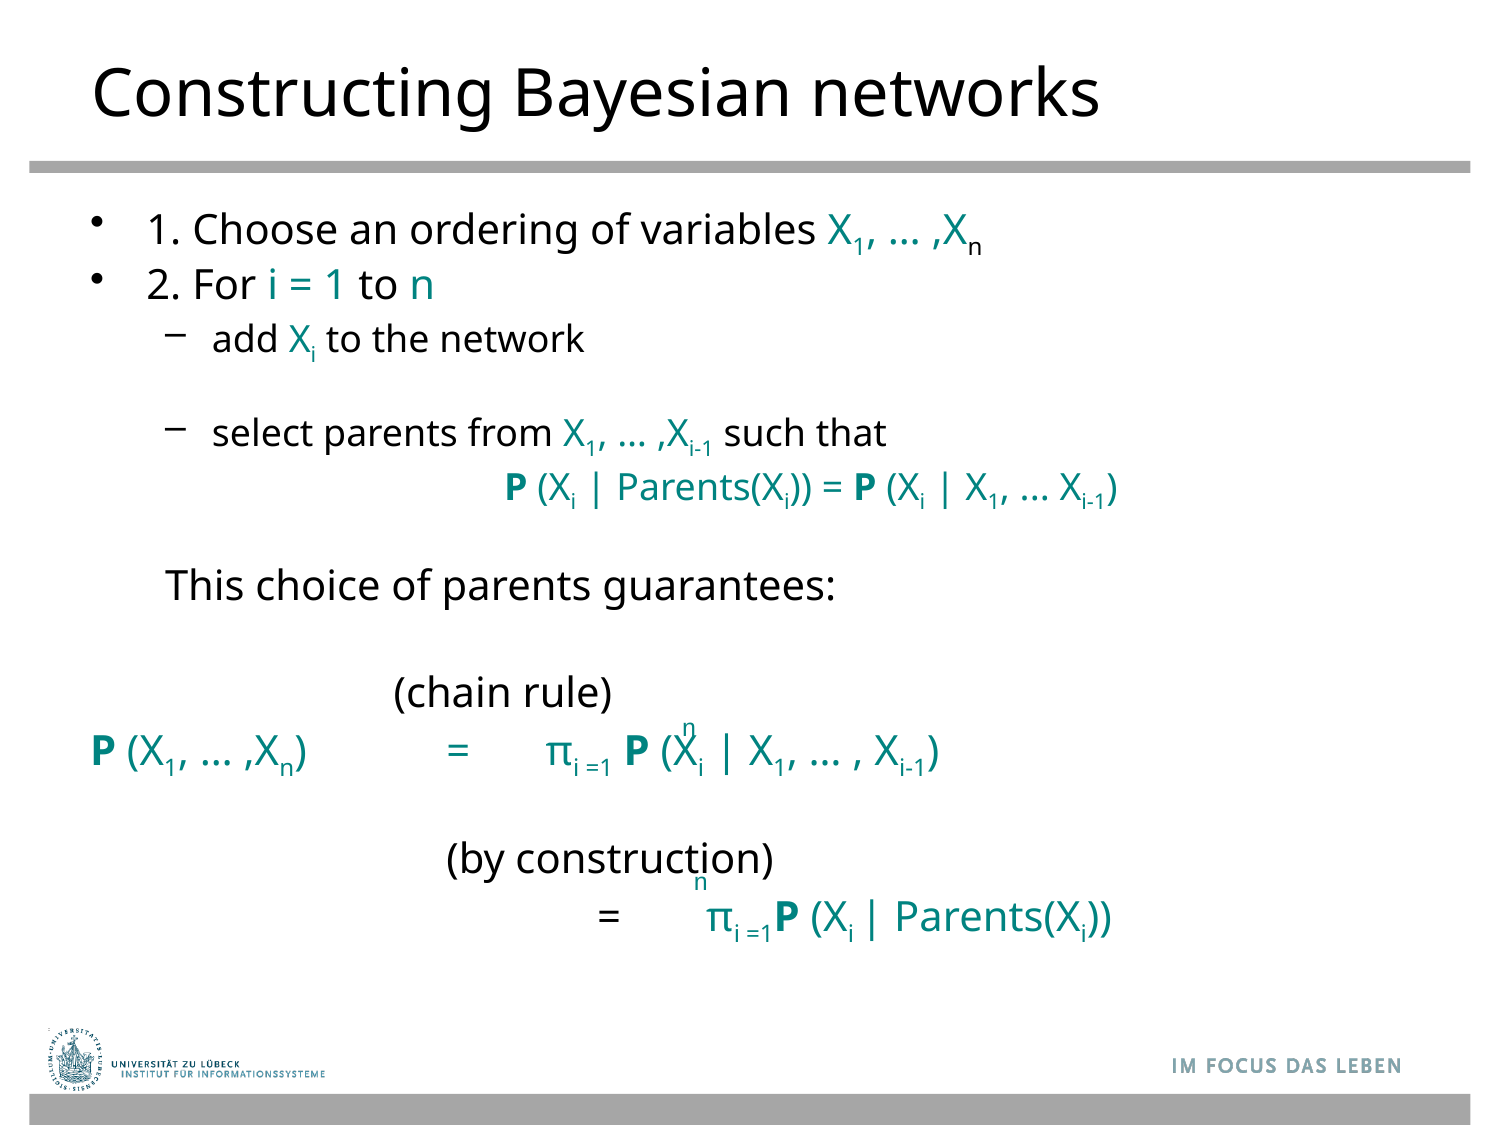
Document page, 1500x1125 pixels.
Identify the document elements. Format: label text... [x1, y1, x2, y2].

picture [1173, 1058, 1400, 1073]
title Constructing Bayesian networks [76, 42, 1427, 126]
list 1. Choose an ordering of variables X1, … ,Xn 2. For i = 1 to n add Xi to the network select parents from X1, … ,Xi-1 such that P (Xi | Parents(Xi)) = P (Xi | X1, ... Xi-1) This choice of parents guarantees: (chain rule) P (X1, … ,Xn) = πi =1 P (Xi | X1, … , Xi-1) (by construction) = πi =1P (Xi | Parents(Xi)) [75, 196, 1425, 1012]
text_box n [667, 704, 712, 749]
text_box n [679, 857, 715, 903]
